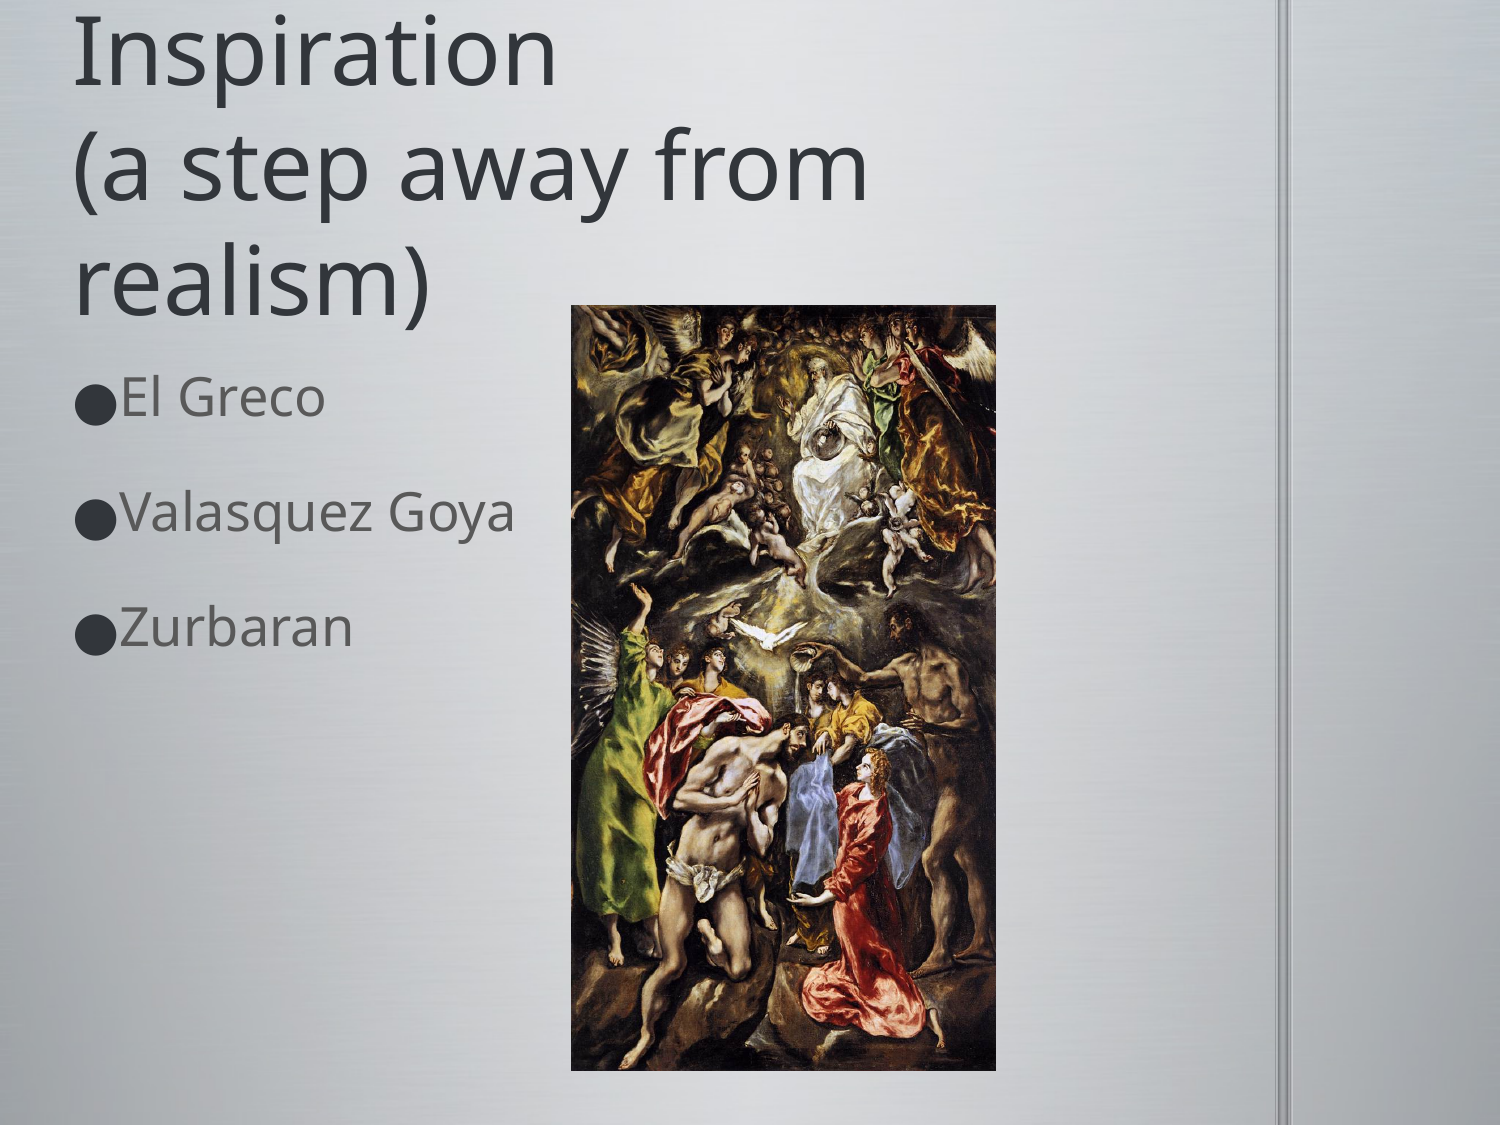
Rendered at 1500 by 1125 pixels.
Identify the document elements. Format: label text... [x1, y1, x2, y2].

list El Greco Valasquez Goya Zurbaran [57, 354, 1221, 1099]
title Inspiration (a step away from realism) [57, 59, 1221, 266]
picture [0, 0, 1500, 1125]
